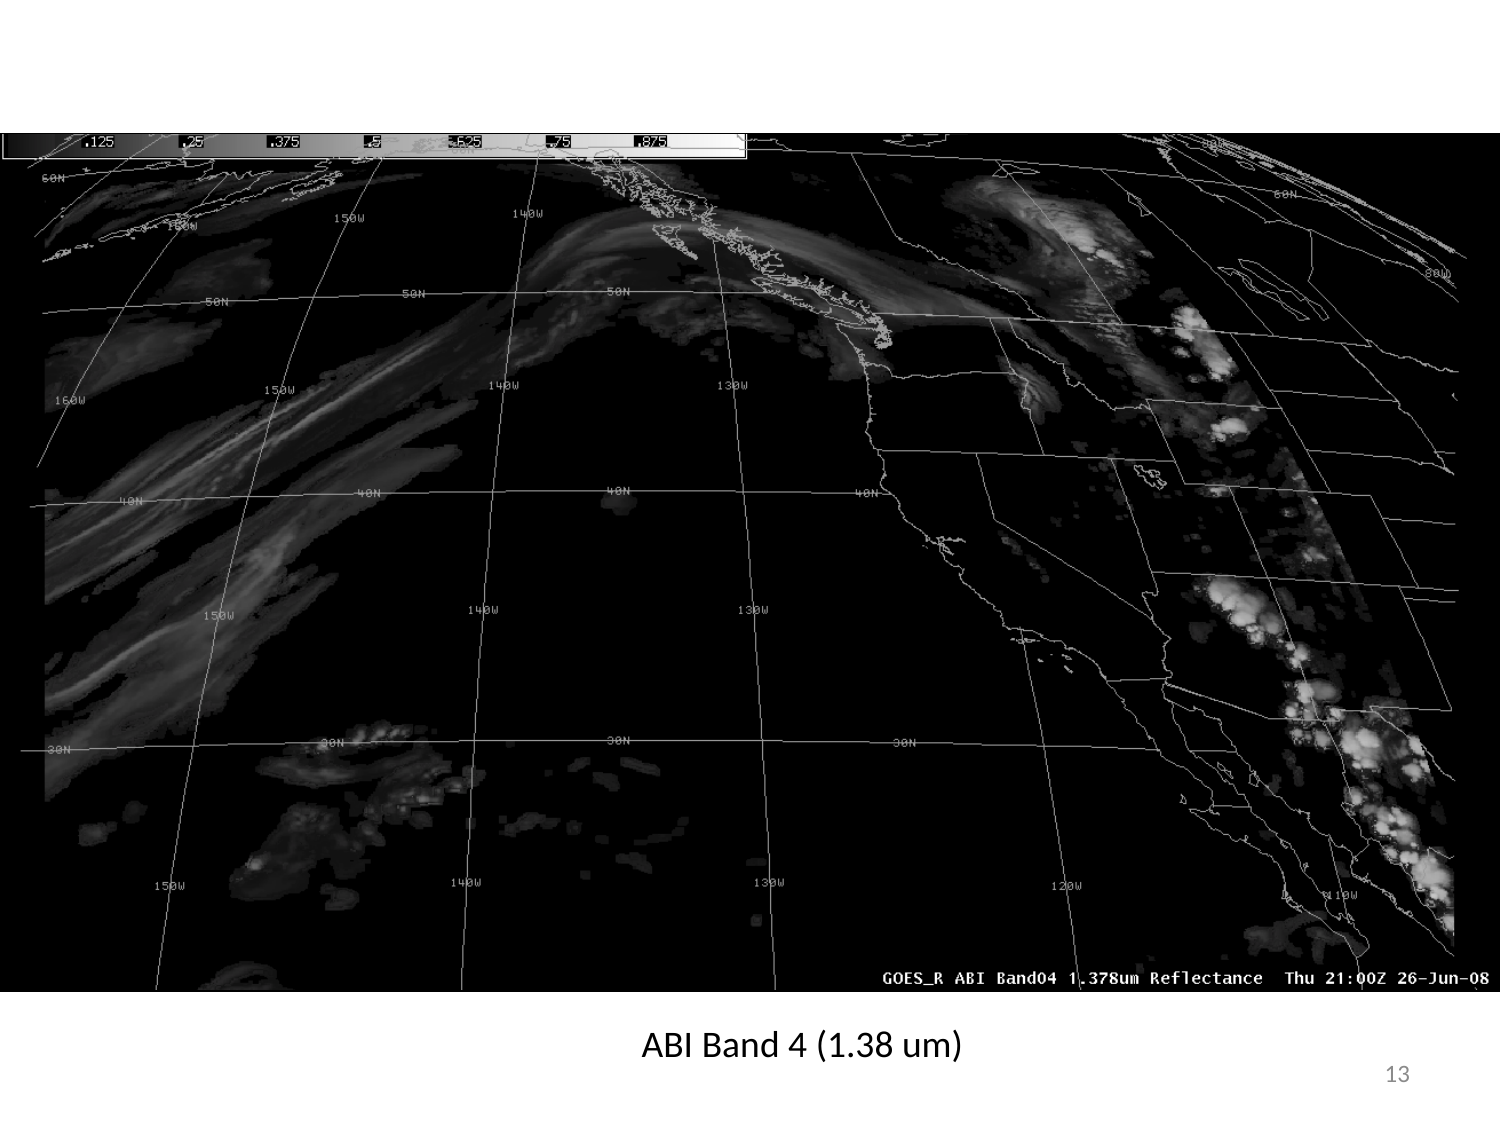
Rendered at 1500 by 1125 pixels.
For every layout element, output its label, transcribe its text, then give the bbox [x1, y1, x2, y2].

slide_number 13 [1074, 1042, 1425, 1103]
text_box ABI Band 4 (1.38 um) [626, 1012, 987, 1118]
text_box [0, 133, 1500, 992]
